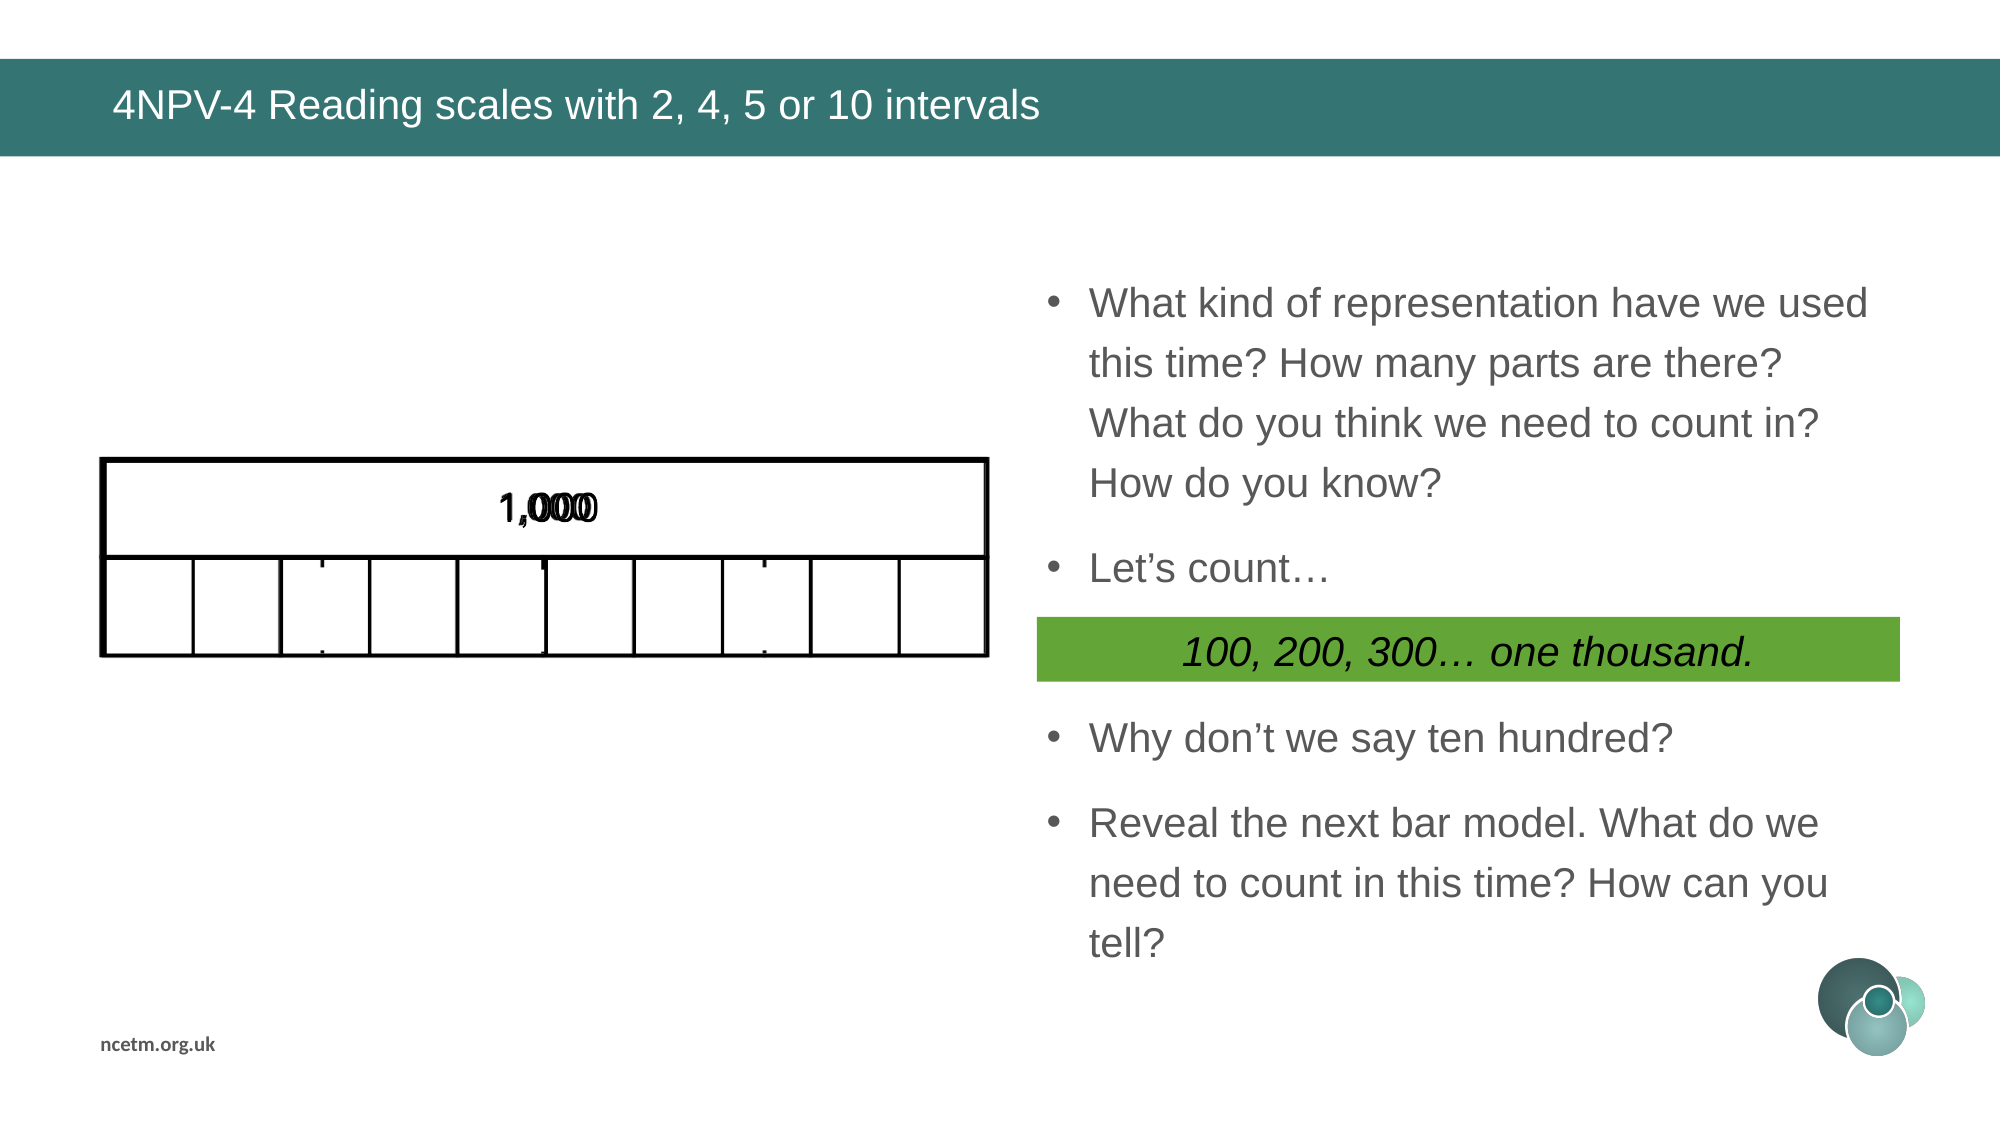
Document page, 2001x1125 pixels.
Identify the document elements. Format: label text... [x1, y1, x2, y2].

picture [1818, 958, 1925, 1056]
text_box What kind of representation have we used this time? How many parts are there? What do you think we need to count in? How do you know? Let’s count… Why don’t we say ten hundred? Reveal the next bar model. What do we need to count in this time? How can you tell? [1031, 258, 1900, 966]
picture [75, 450, 1015, 664]
title 4NPV-4 Reading scales with 2, 4, 5 or 10 intervals [97, 76, 1945, 147]
